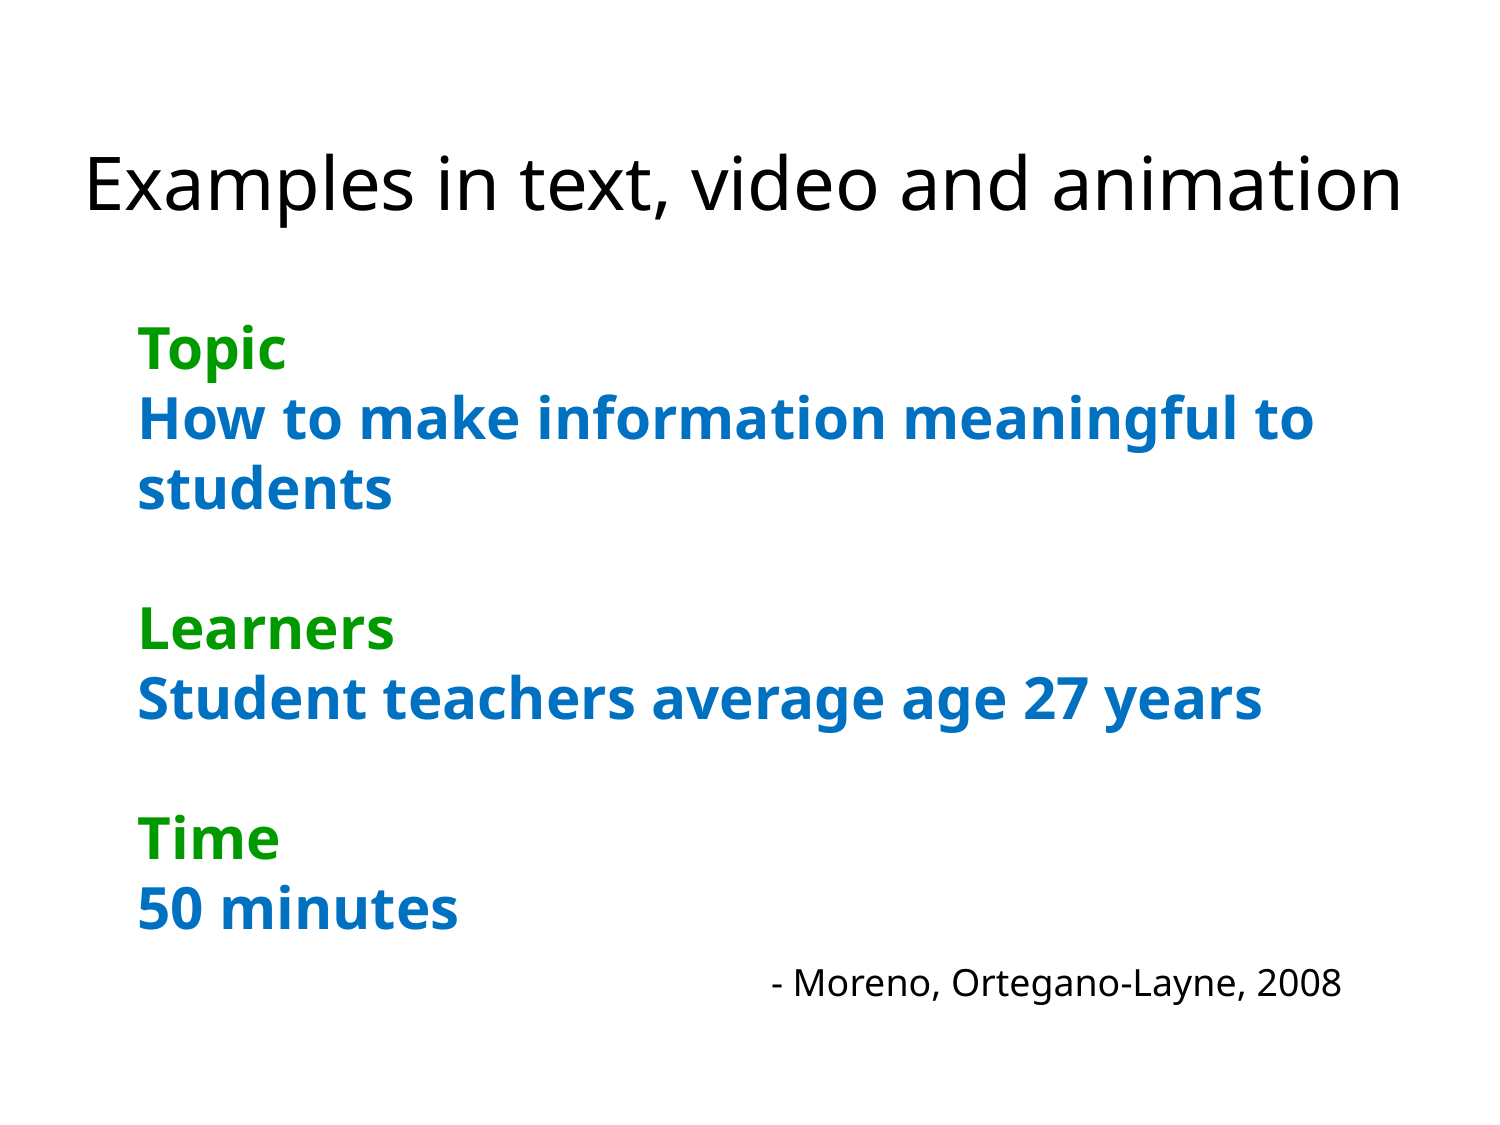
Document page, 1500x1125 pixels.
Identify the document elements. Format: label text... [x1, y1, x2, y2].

text_box - Moreno, Ortegano-Layne, 2008 [755, 952, 1358, 1012]
title Examples in text, video and animation [50, 125, 1463, 238]
text_box Topic How to make information meaningful to students Learners Student teachers average age 27 years Time 50 minutes [122, 303, 1350, 949]
